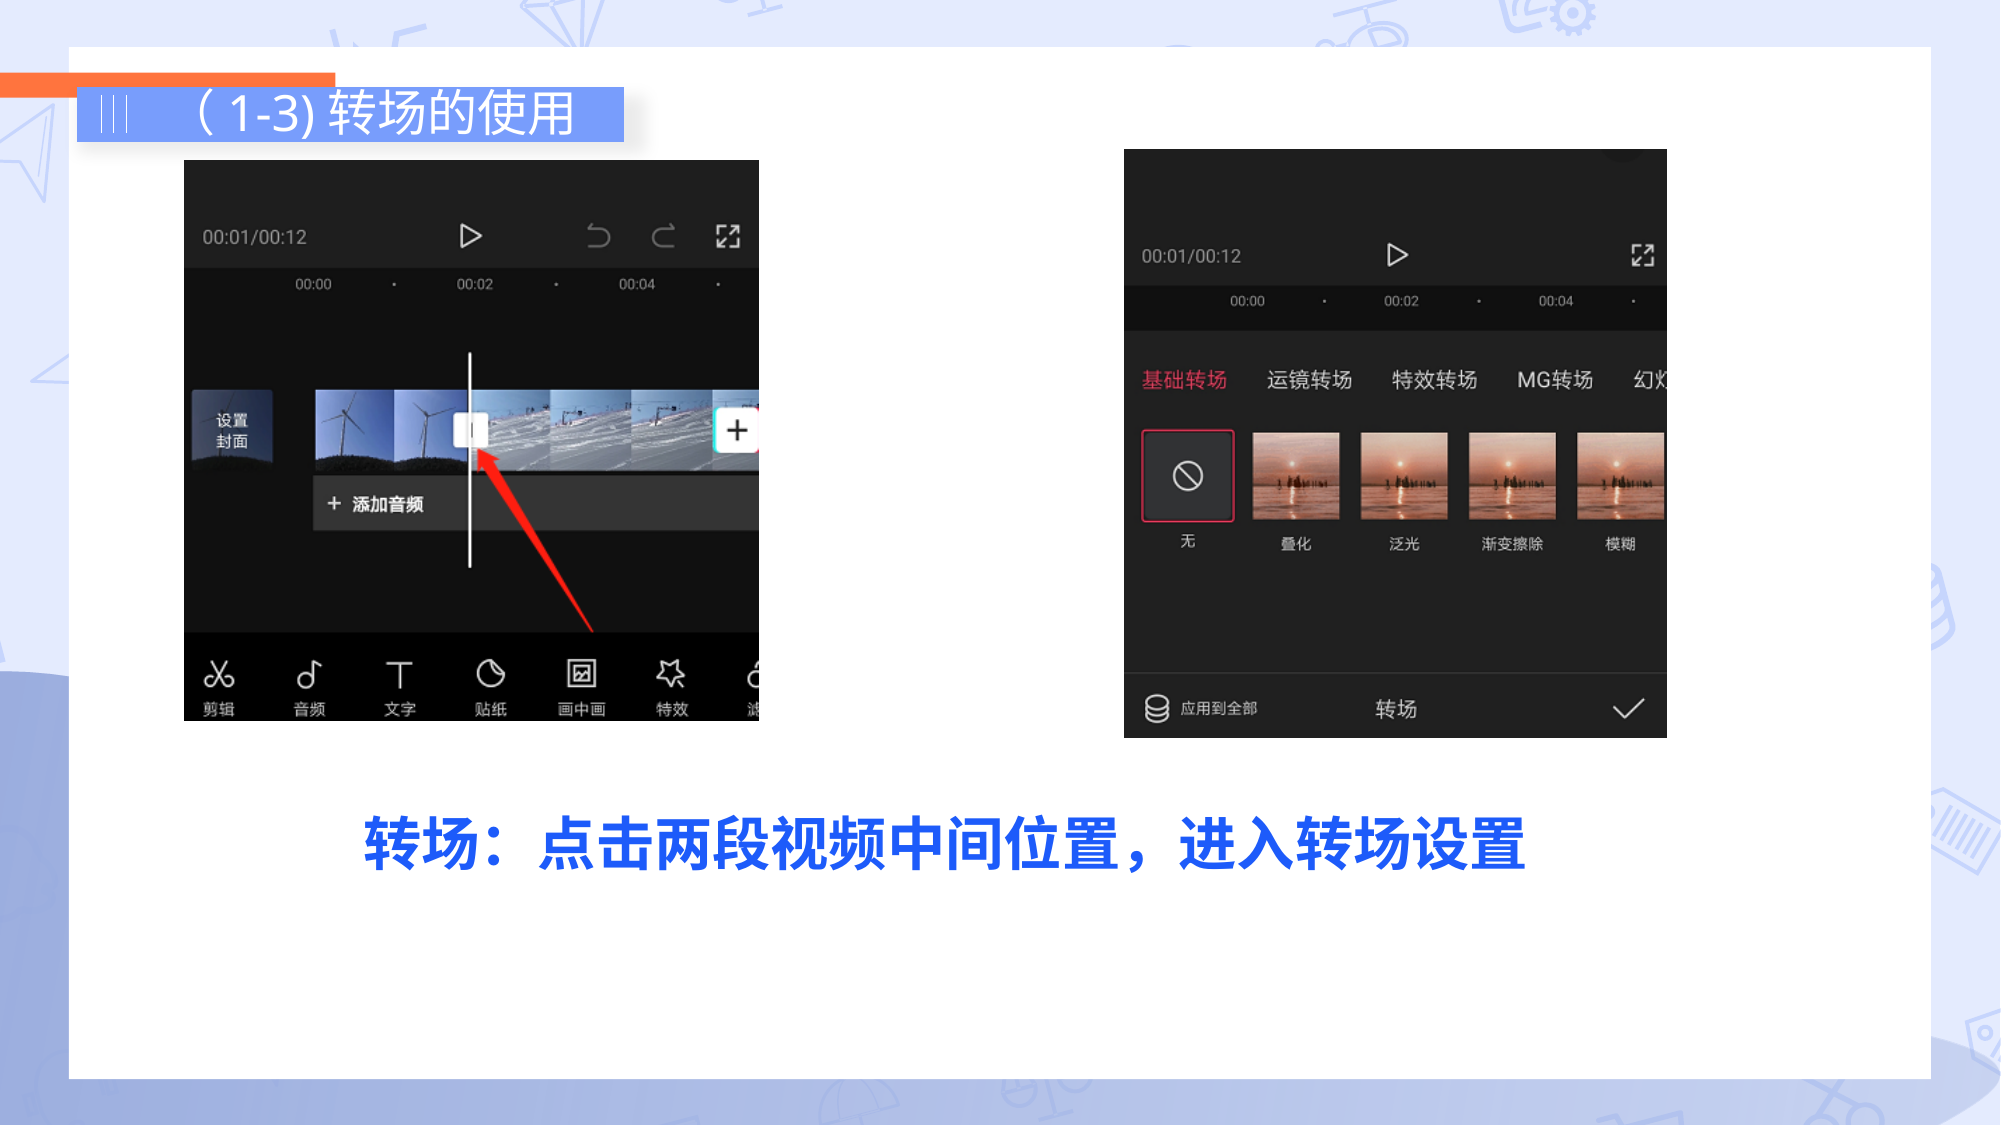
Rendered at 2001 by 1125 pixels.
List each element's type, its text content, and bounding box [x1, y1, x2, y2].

picture [184, 160, 759, 721]
text_box 转场：点击两段视频中间位置，进入转场设置同特点 [355, 803, 1583, 920]
picture [1124, 149, 1667, 738]
text_box （1-3)转场的使用 [96, 74, 646, 149]
